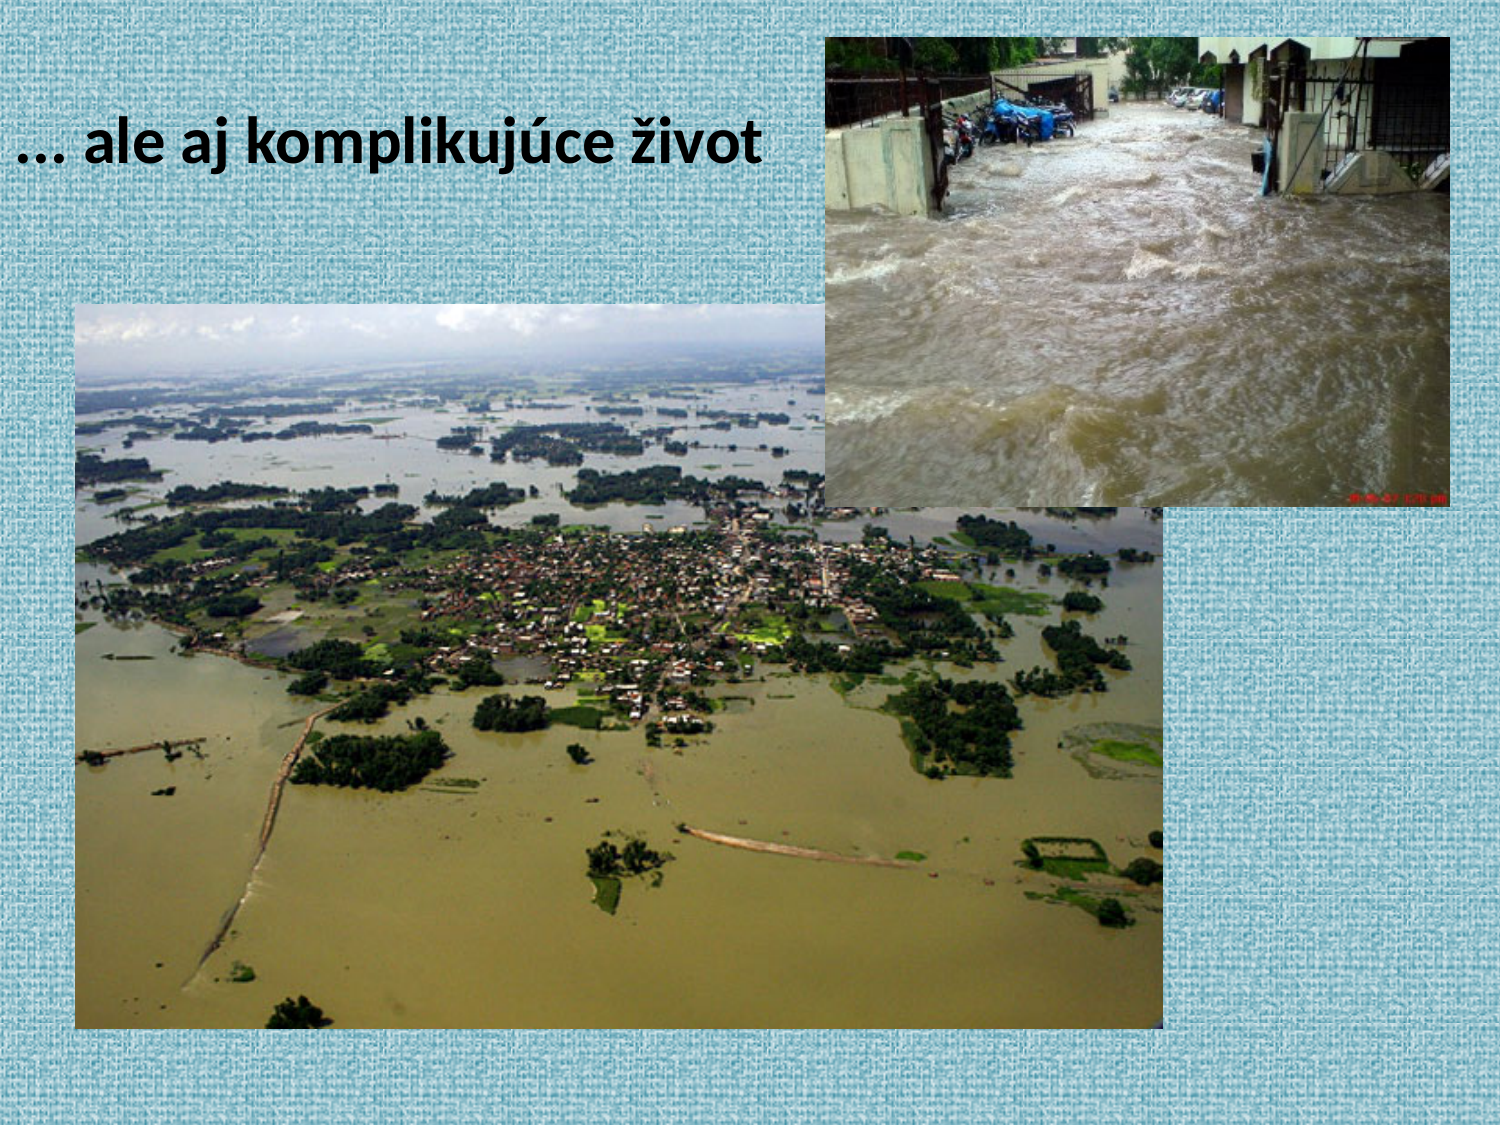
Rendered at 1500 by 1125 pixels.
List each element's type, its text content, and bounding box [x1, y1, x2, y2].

picture [74, 37, 1451, 1029]
text_box ... ale aj komplikujúce život [0, 89, 809, 185]
